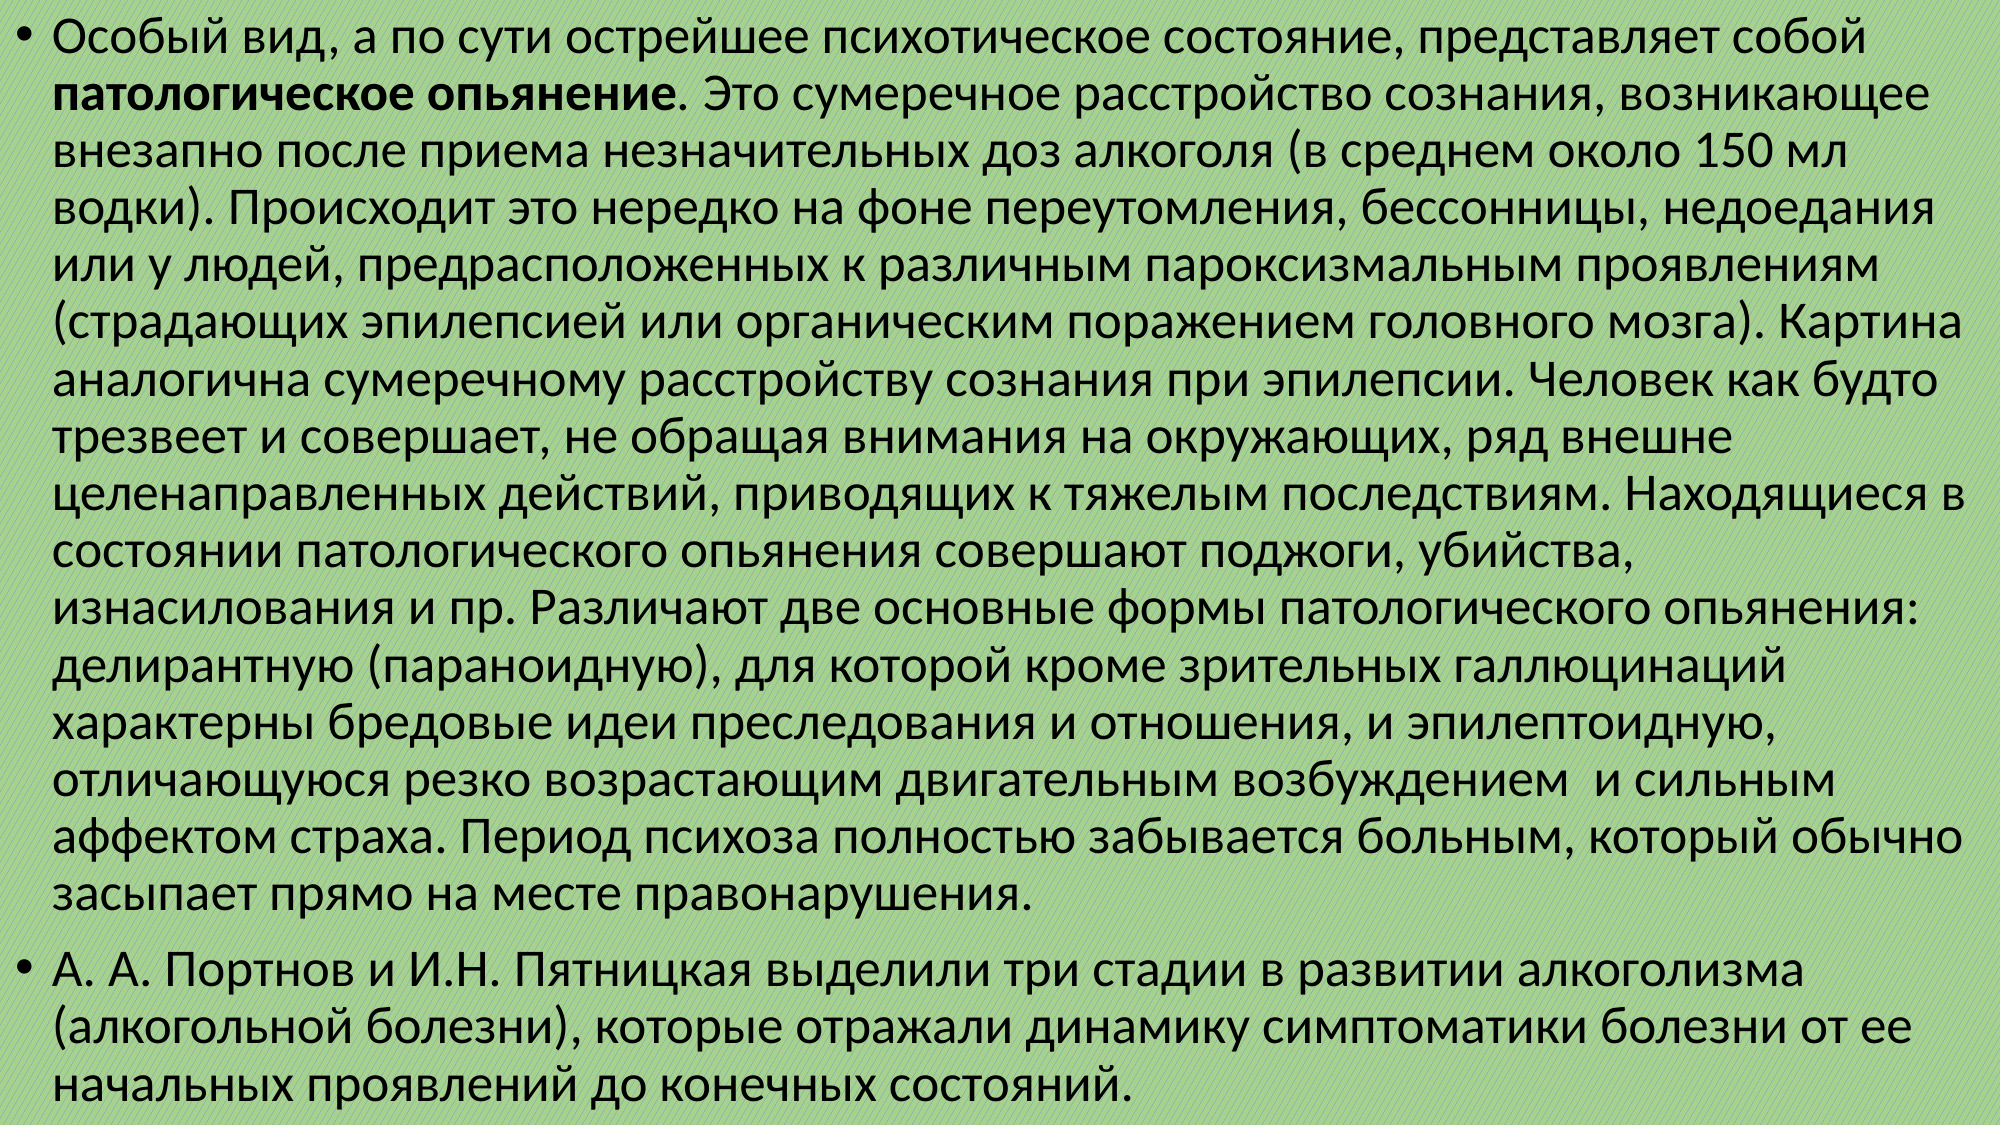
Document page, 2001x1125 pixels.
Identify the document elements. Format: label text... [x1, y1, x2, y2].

list Особый вид, а по сути острейшее психотическое состояние, представляет собой патологическое опьянение. Это сумеречное расстройство сознания, возникающее внезапно после приема незначительных доз алкоголя (в среднем около 150 мл водки). Происходит это нередко на фоне переутомления, бессонницы, недоедания или у людей, предрасположенных к различным пароксизмальным проявлениям (страдающих эпилепсией или органическим поражением головного мозга). Картина аналогична сумеречному расстройству сознания при эпилепсии. Человек как будто трезвеет и совершает, не обращая внимания на окружающих, ряд внешне целенаправленных действий, приводящих к тяжелым последствиям. Находящиеся в состоянии патологического опьянения совершают поджоги, убийства, изнасилования и пр. Различают две основные формы патологического опьянения: делирантную (параноидную), для которой кроме зрительных галлюцинаций характерны бредовые идеи преследования и отношения, и эпилептоидную, отличающуюся резко возрастающим двигательным возбуждением и сильным аффектом страха. Период психоза полностью забывается больным, который обычно засыпает прямо на месте правонарушения. А. А. Портнов и И.Н. Пятницкая выделили три стадии в развитии алкоголизма (алкогольной болезни), которые отражали динамику симптоматики болезни от ее начальных проявлений до конечных состояний. [0, 0, 2000, 1125]
